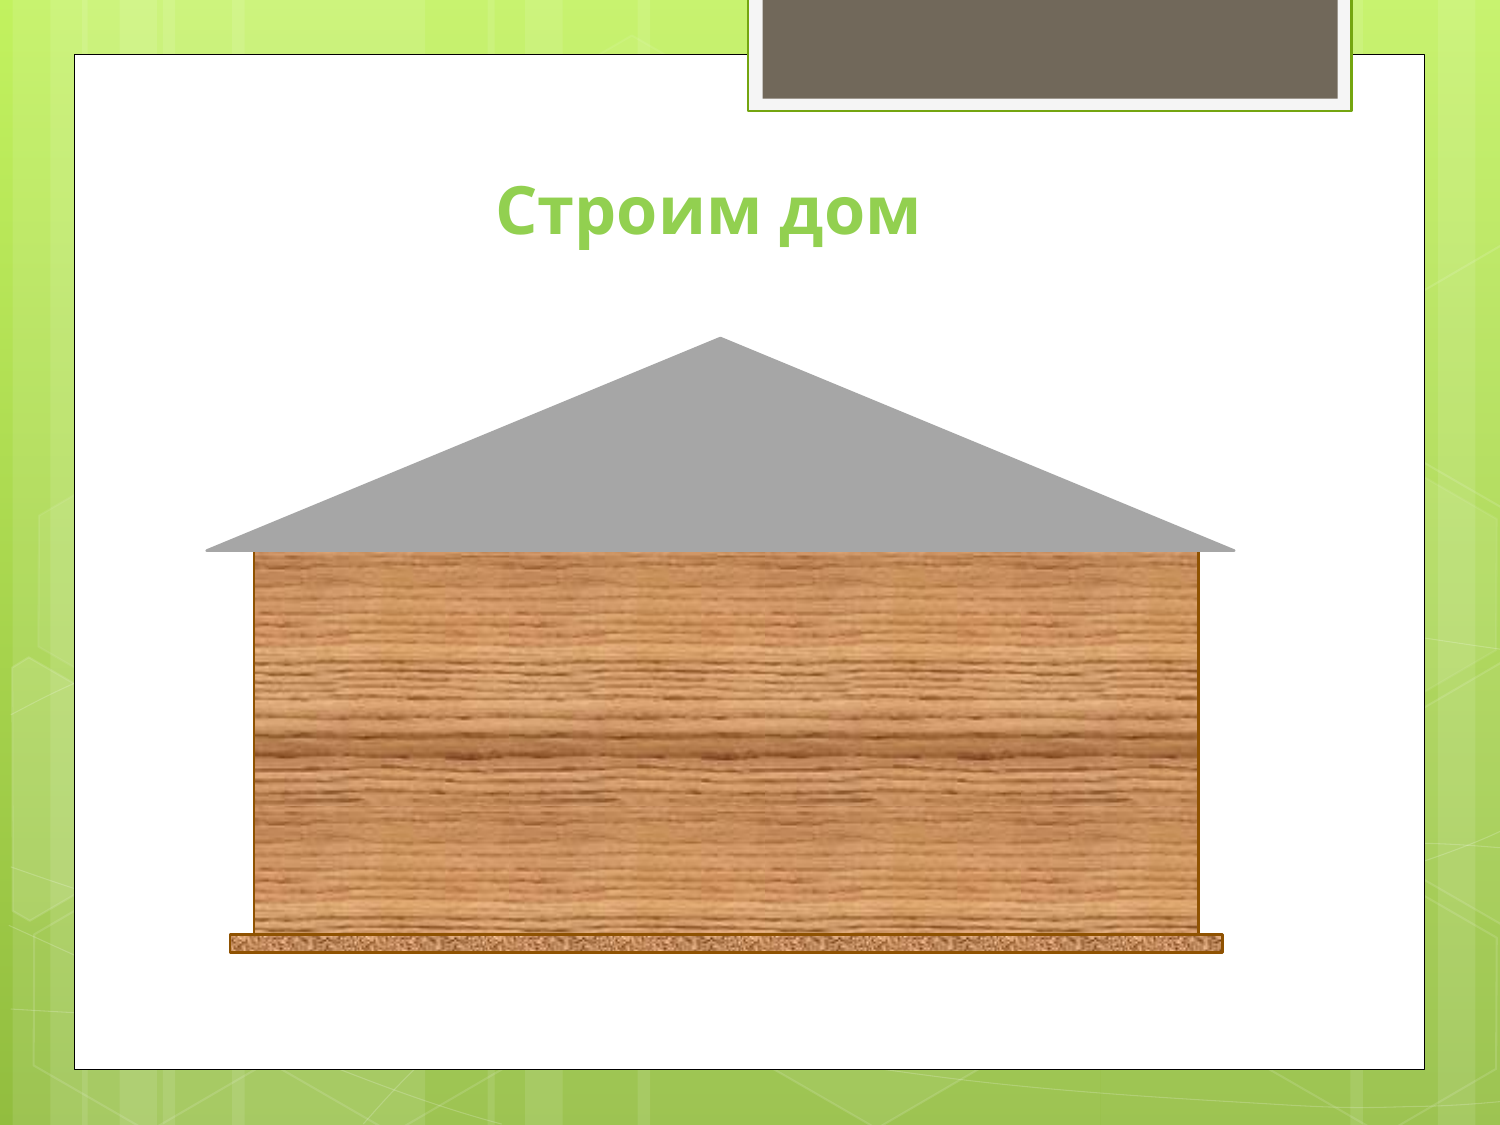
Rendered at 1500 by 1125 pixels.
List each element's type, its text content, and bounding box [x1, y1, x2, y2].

text_box [253, 552, 1200, 936]
text_box [229, 933, 1224, 954]
text_box [205, 336, 1236, 552]
text_box Строим дом [159, 160, 1258, 256]
